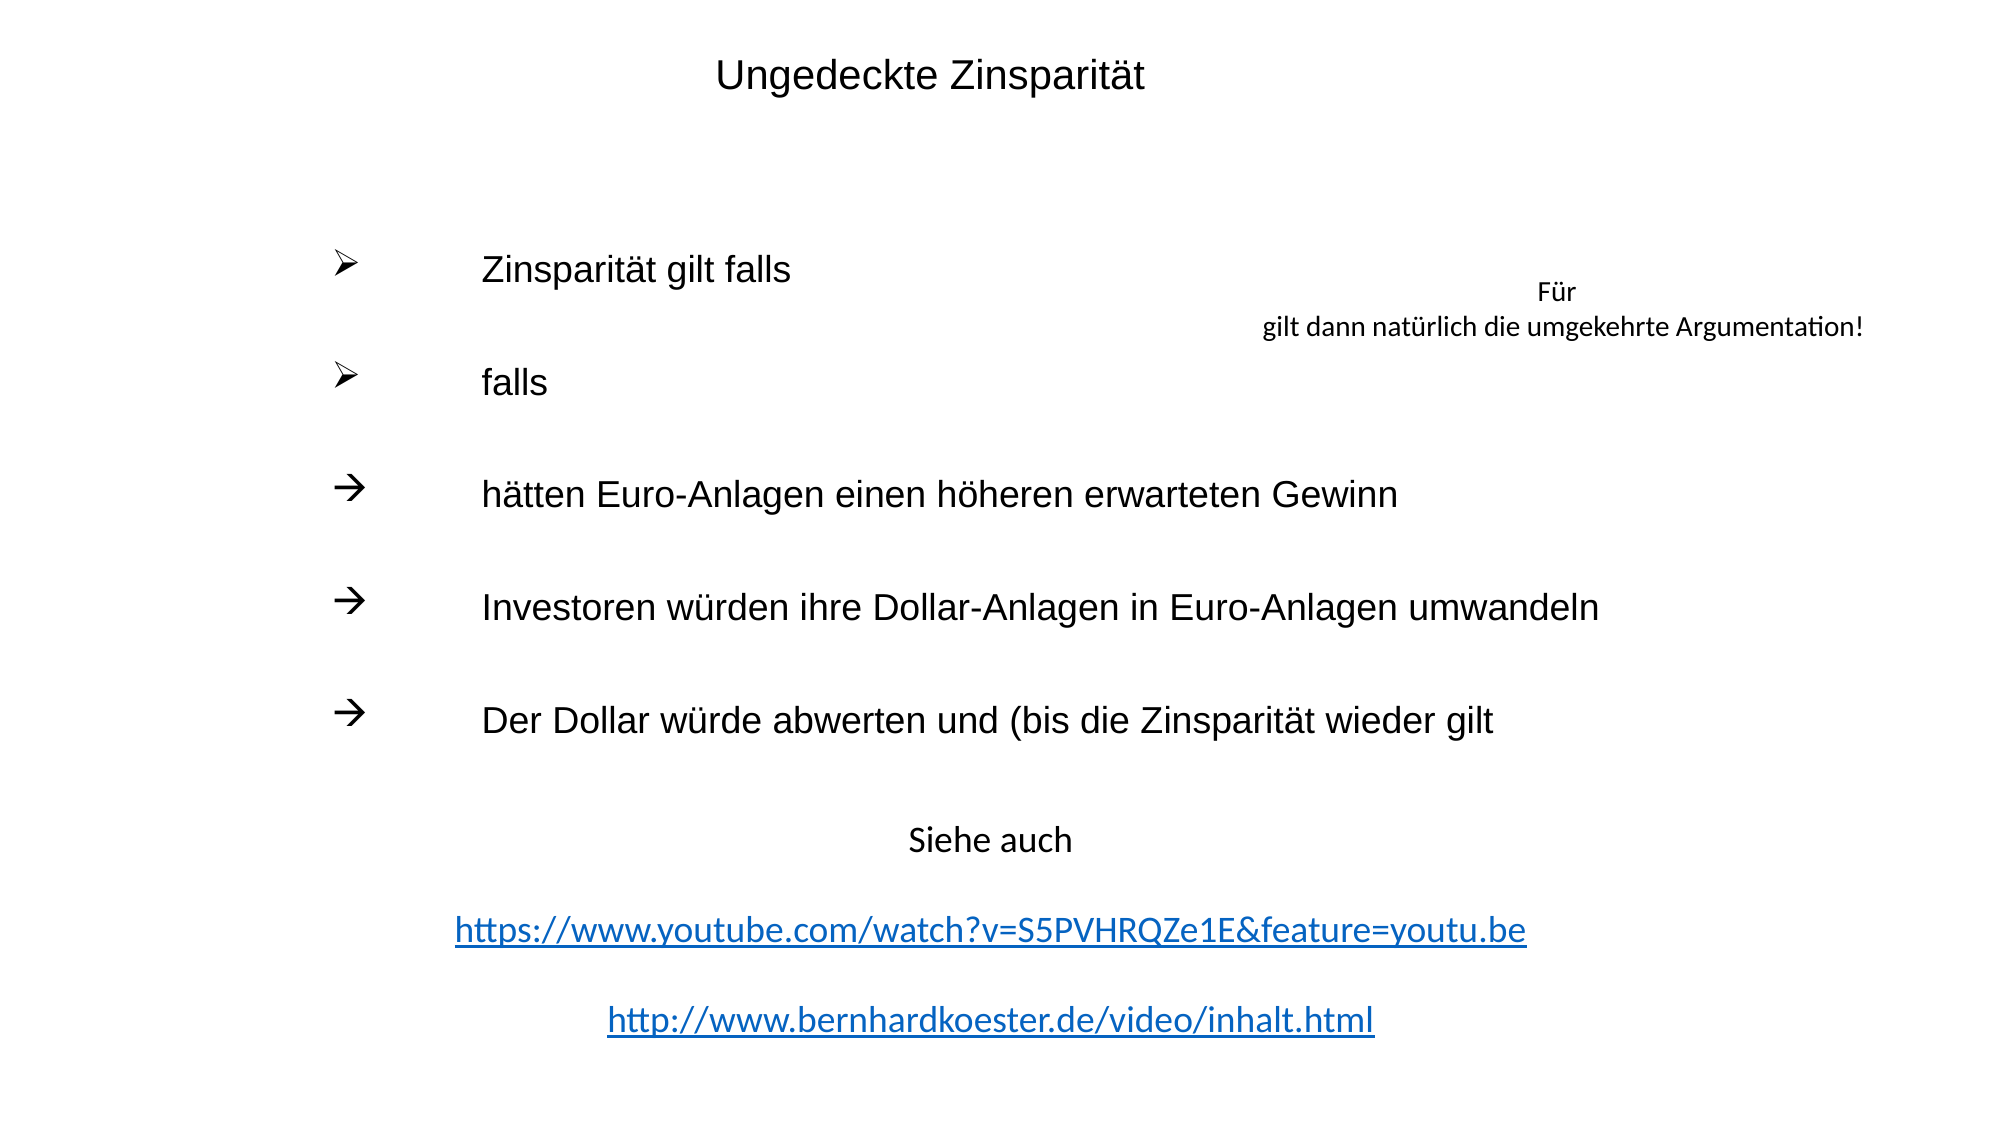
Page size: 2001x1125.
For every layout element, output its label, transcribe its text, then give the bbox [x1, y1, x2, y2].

text_box Siehe auch https://www.youtube.com/watch?v=S5PVHRQZe1E&feature=youtu.be http://www.bernhardkoester.de/video/inhalt.html [439, 807, 1542, 1048]
text_box Ungedeckte Zinsparität [317, 40, 1543, 146]
